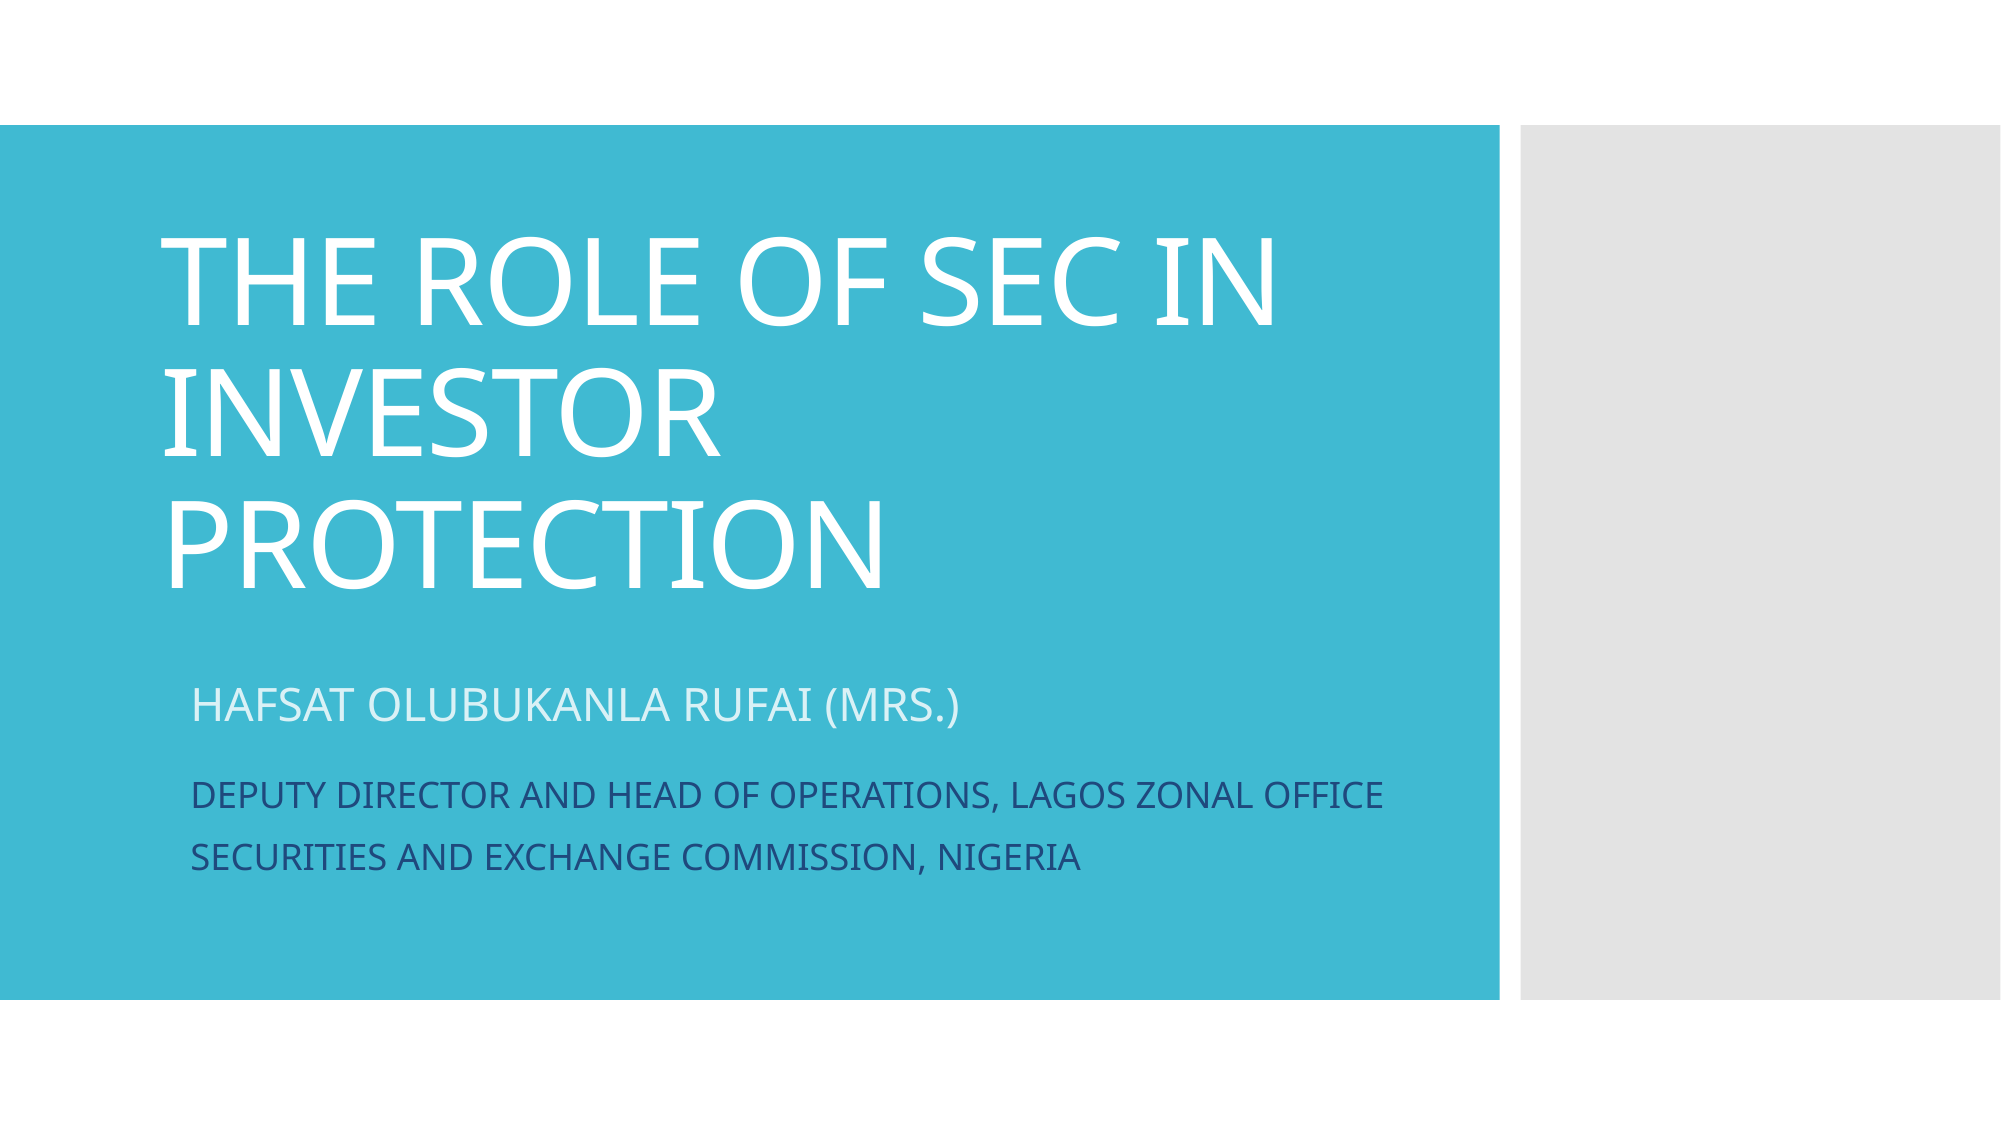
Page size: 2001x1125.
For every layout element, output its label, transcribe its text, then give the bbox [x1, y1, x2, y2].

subtitle HAFSAT OLUBUKANLA RUFAI (MRS.) DEPUTY DIRECTOR AND HEAD OF OPERATIONS, LAGOS ZONAL OFFICE SECURITIES AND EXCHANGE COMMISSION, NIGERIA [175, 673, 1458, 890]
title THE ROLE OF SEC IN INVESTOR PROTECTION [145, 209, 1346, 622]
